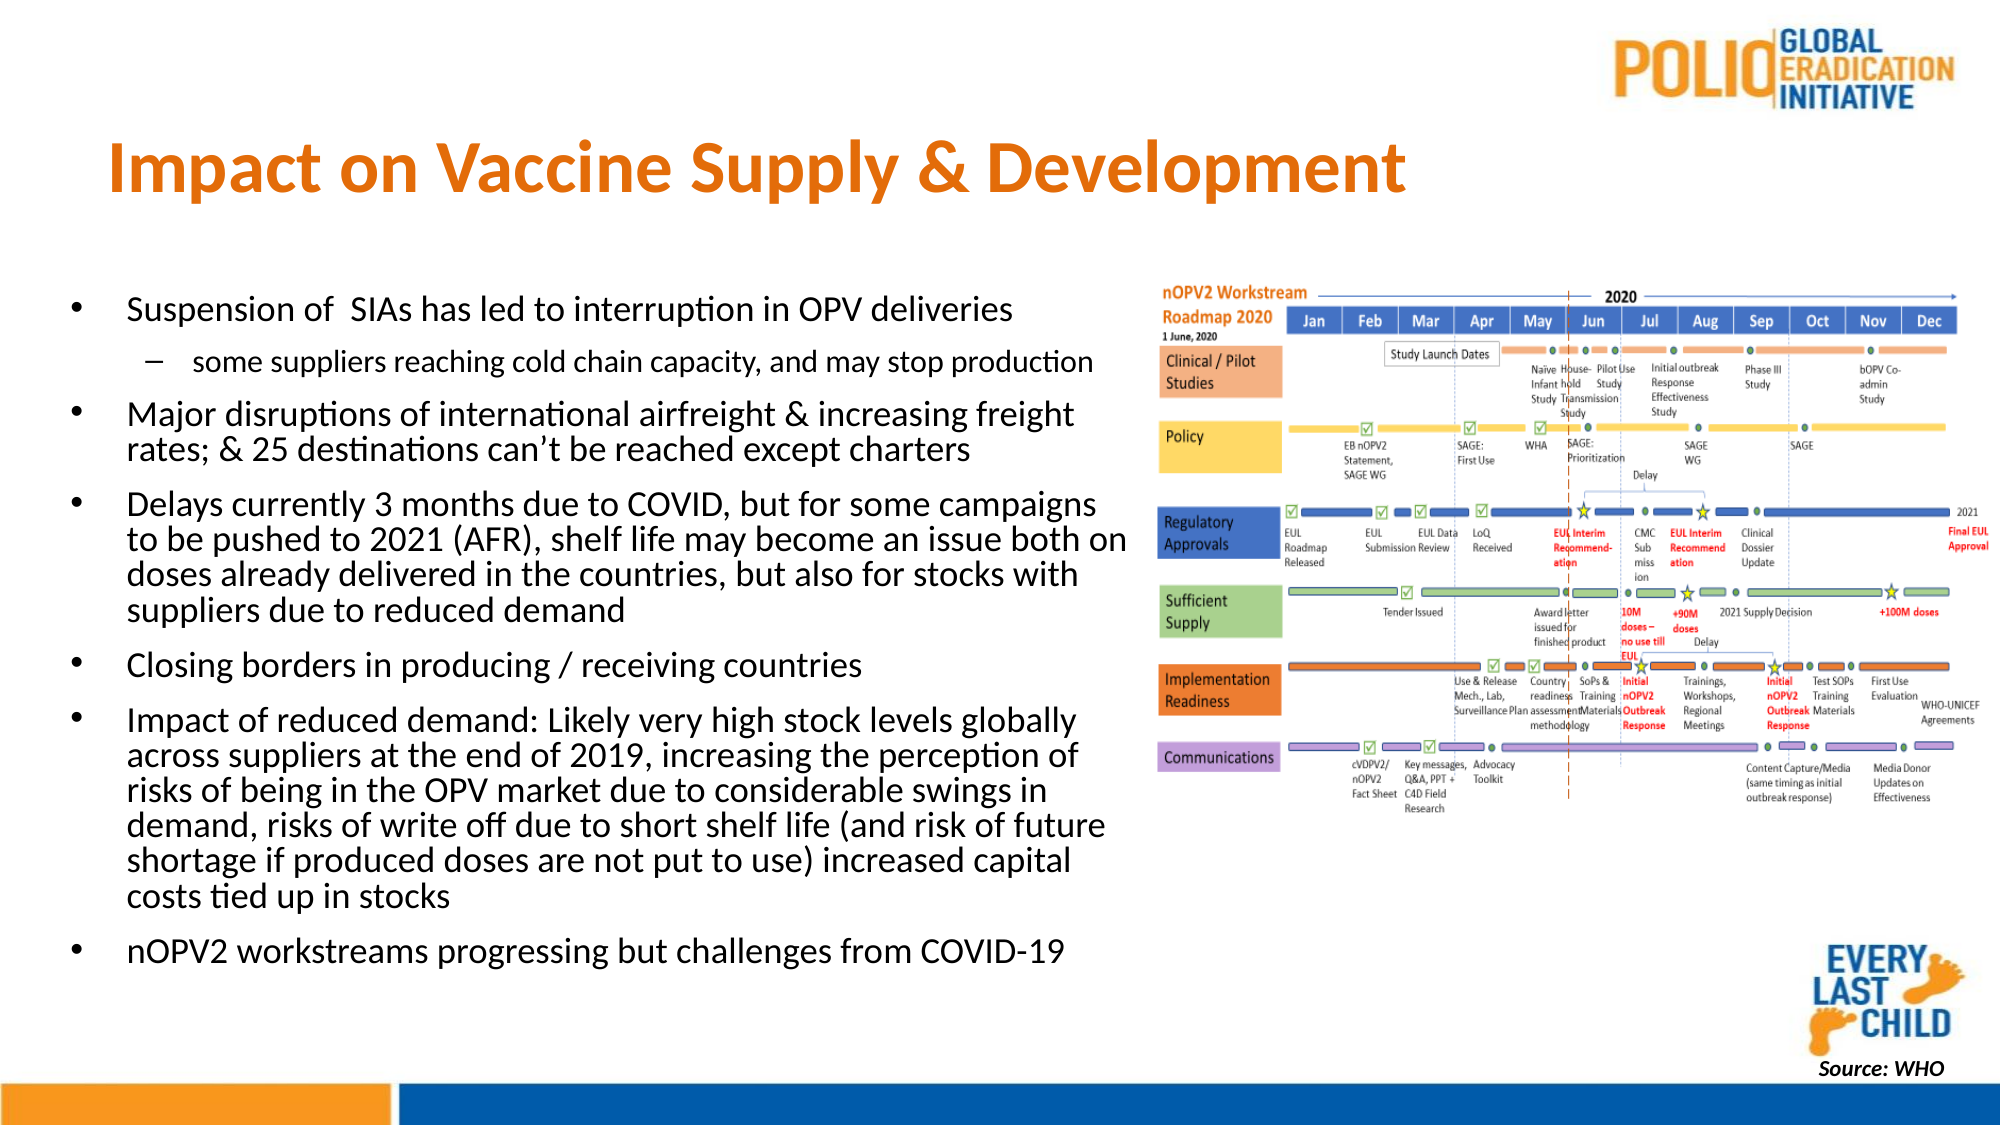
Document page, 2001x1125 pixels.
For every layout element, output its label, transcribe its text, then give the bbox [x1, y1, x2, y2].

text_box Source: WHO [1803, 1045, 1968, 1089]
text_box Suspension of SIAs has led to interruption in OPV deliveries some suppliers reaching cold chain capacity, and may stop production Major disruptions of international airfreight & increasing freight rates; & 25 destinations can’t be reached except charters Delays currently 3 months due to COVID, but for some campaigns to be pushed to 2021 (AFR), shelf life may become an issue both on doses already delivered in the countries, but also for stocks with suppliers due to reduced demand Closing borders in producing / receiving countries Impact of reduced demand: Likely very high stock levels globally across suppliers at the end of 2019, increasing the perception of risks of being in the OPV market due to considerable swings in demand, risks of write off due to short shelf life (and risk of future shortage if produced doses are not put to use) increased capital costs tied up in stocks nOPV2 workstreams progressing but challenges from COVID-19 [55, 286, 1150, 1021]
text_box Impact on Vaccine Supply & Development [92, 109, 1898, 215]
picture [0, 0, 2000, 1125]
